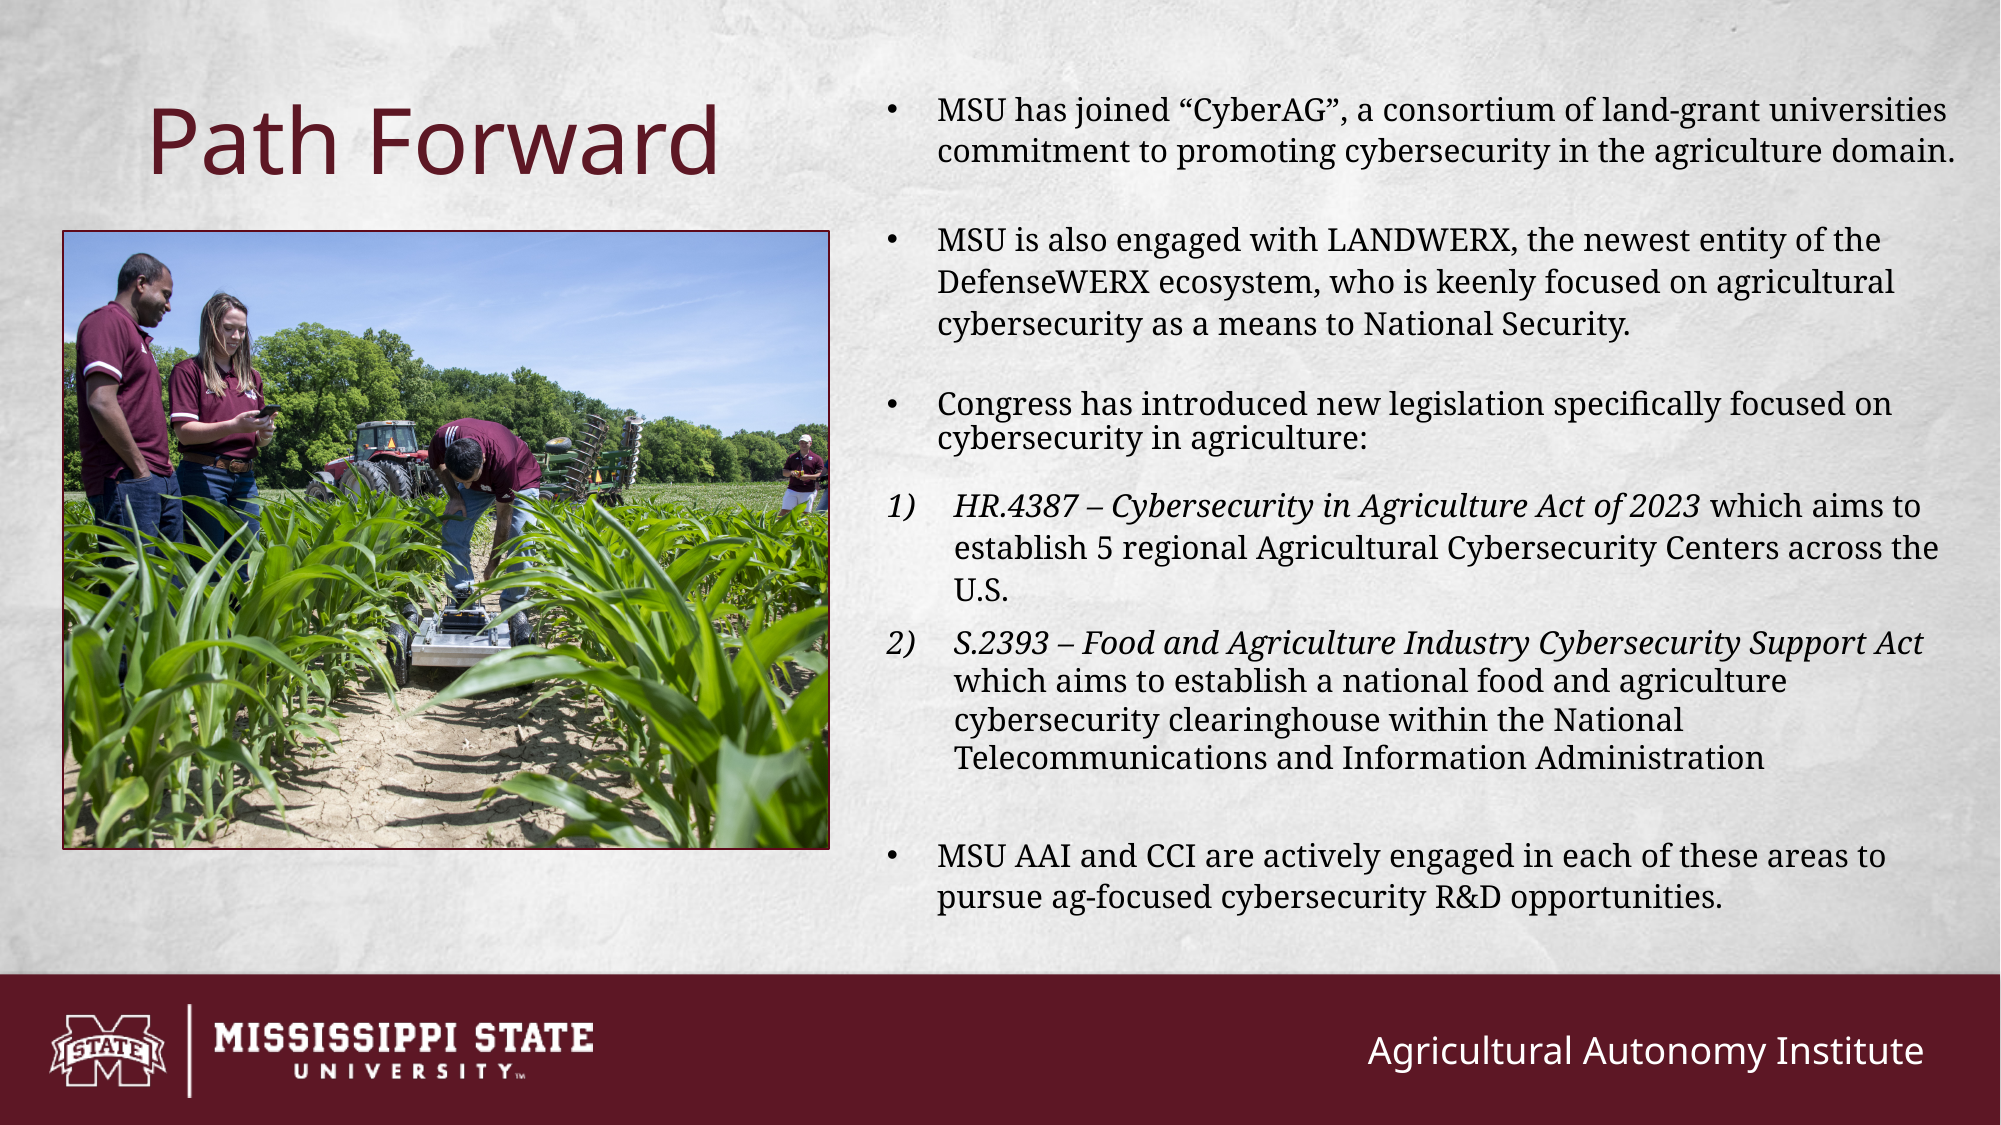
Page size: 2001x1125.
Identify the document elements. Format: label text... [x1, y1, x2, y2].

list MSU has joined “CyberAG”, a consortium of land-grant universities commitment to promoting cybersecurity in the agriculture domain. MSU is also engaged with LANDWERX, the newest entity of the DefenseWERX ecosystem, who is keenly focused on agricultural cybersecurity as a means to National Security. Congress has introduced new legislation specifically focused on cybersecurity in agriculture: HR.4387 – Cybersecurity in Agriculture Act of 2023 which aims to establish 5 regional Agricultural Cybersecurity Centers across the U.S. S.2393 – Food and Agriculture Industry Cybersecurity Support Act which aims to establish a national food and agriculture cybersecurity clearinghouse within the National Telecommunications and Information Administration MSU AAI and CCI are actively engaged in each of these areas to pursue ag-focused cybersecurity R&D opportunities. [871, 78, 1980, 952]
title Path Forward [20, 44, 872, 232]
picture [49, 1004, 593, 1098]
picture [63, 231, 829, 849]
